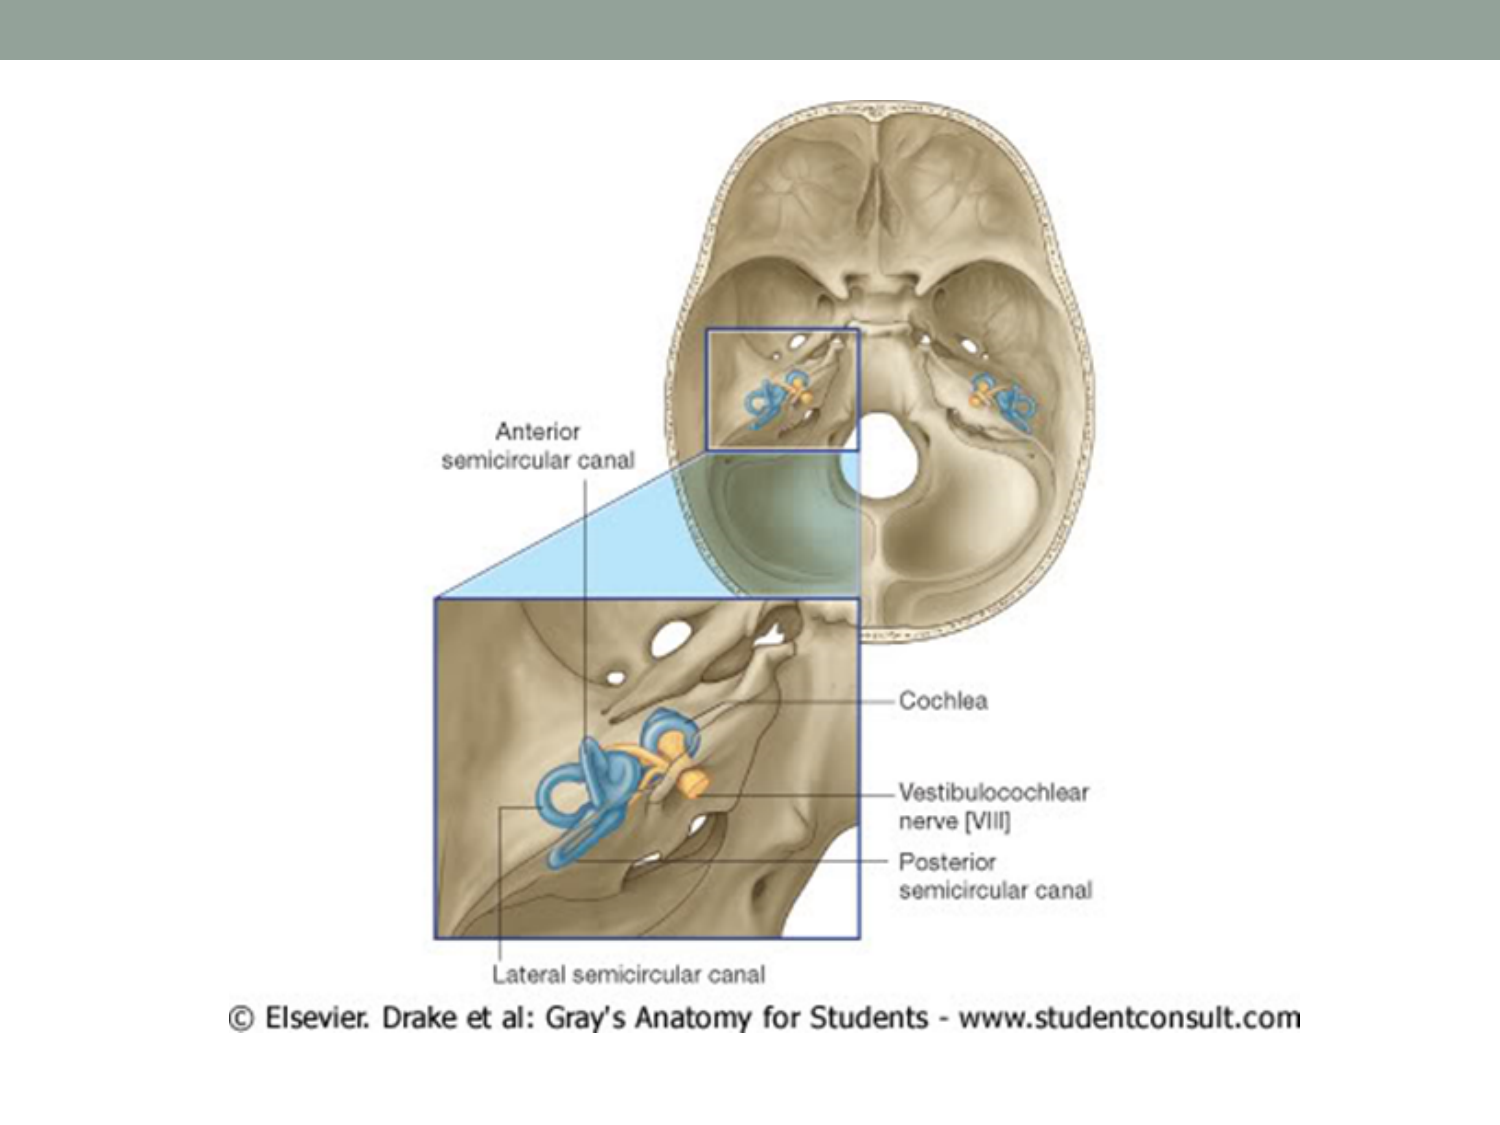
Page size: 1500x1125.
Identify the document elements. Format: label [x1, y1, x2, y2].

picture [229, 100, 1301, 1034]
